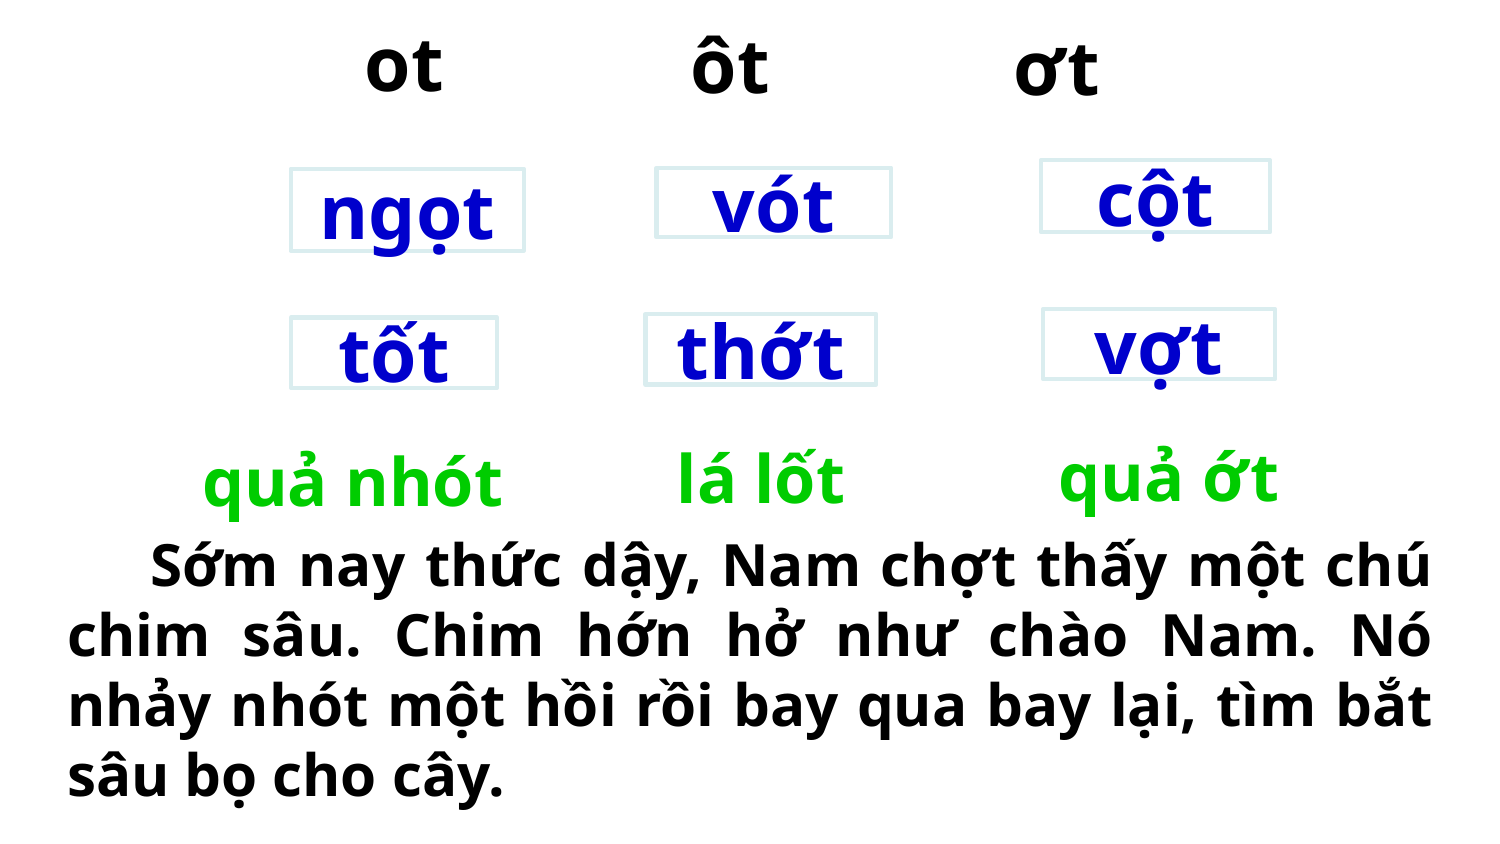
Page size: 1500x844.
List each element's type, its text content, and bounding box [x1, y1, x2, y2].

text_box ot [350, 9, 524, 115]
text_box quả nhót [172, 432, 533, 516]
text_box Sớm nay thức dậy, Nam chợt thấy một chú chim sâu. Chim hớn hở như chào Nam. Nó nhảy nhót một hồi rồi bay qua bay lại, tìm bắt sâu bọ cho cây. [52, 516, 1448, 816]
text_box ôt [676, 10, 979, 116]
text_box quả ớt [989, 427, 1349, 516]
text_box lá lốt [580, 429, 941, 516]
text_box vợt [1041, 307, 1277, 381]
text_box ngọt [289, 167, 526, 253]
text_box vót [654, 166, 893, 239]
text_box tốt [289, 315, 499, 390]
text_box thớt [643, 312, 878, 387]
text_box ơt [998, 12, 1301, 118]
text_box cột [1039, 158, 1272, 234]
